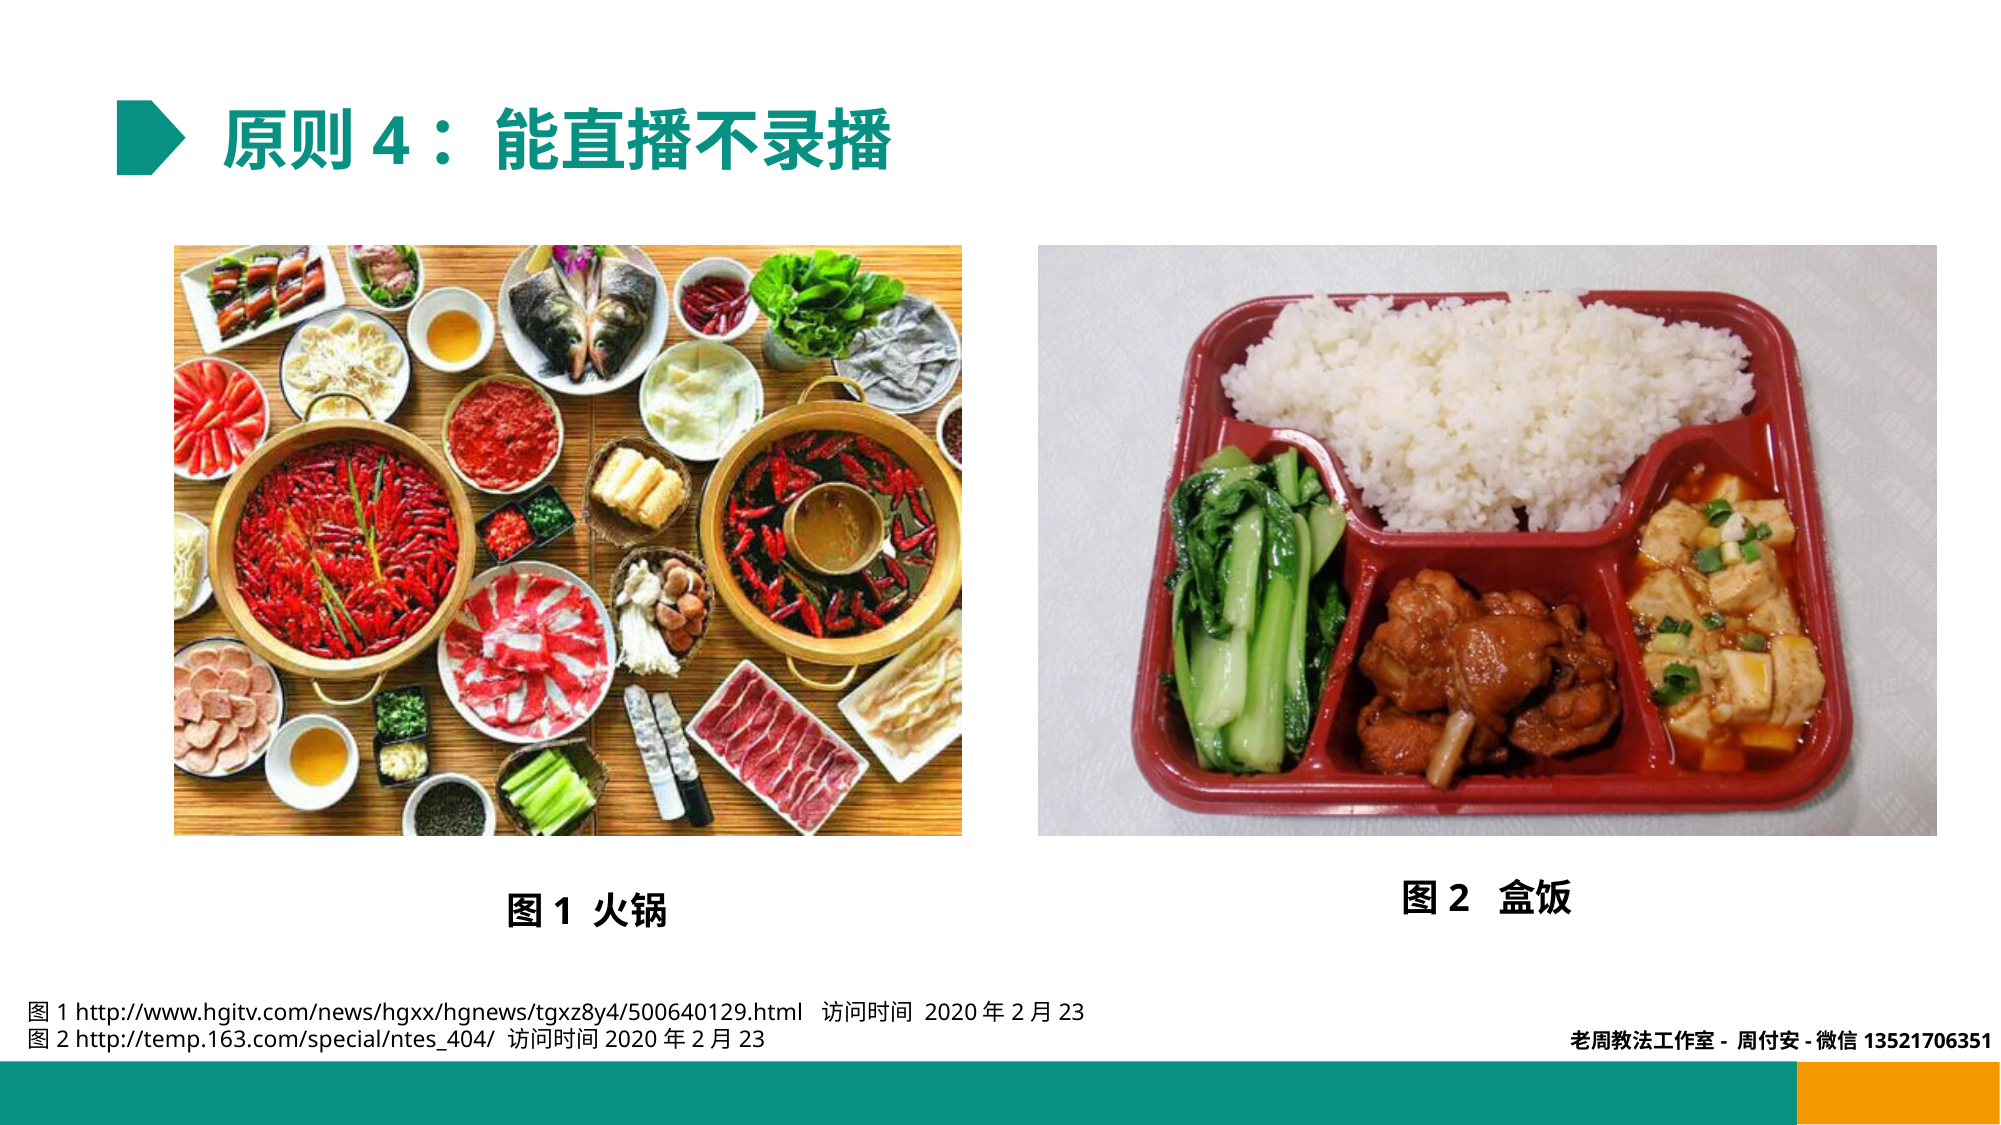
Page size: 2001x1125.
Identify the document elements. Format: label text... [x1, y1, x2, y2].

picture [1038, 245, 1937, 836]
picture [174, 245, 962, 836]
text_box 图1 火锅 [491, 879, 683, 940]
text_box 原则4：能直播不录播 [208, 99, 1894, 187]
text_box 图1 http://www.hgitv.com/news/hgxx/hgnews/tgxz8y4/500640129.html 访问时间 2020年2月23 图2 http://temp.163.com/special/ntes_404/ 访问时间2020年2月23 [13, 989, 1508, 1060]
text_box 图2 盒饭 [1387, 866, 1588, 927]
